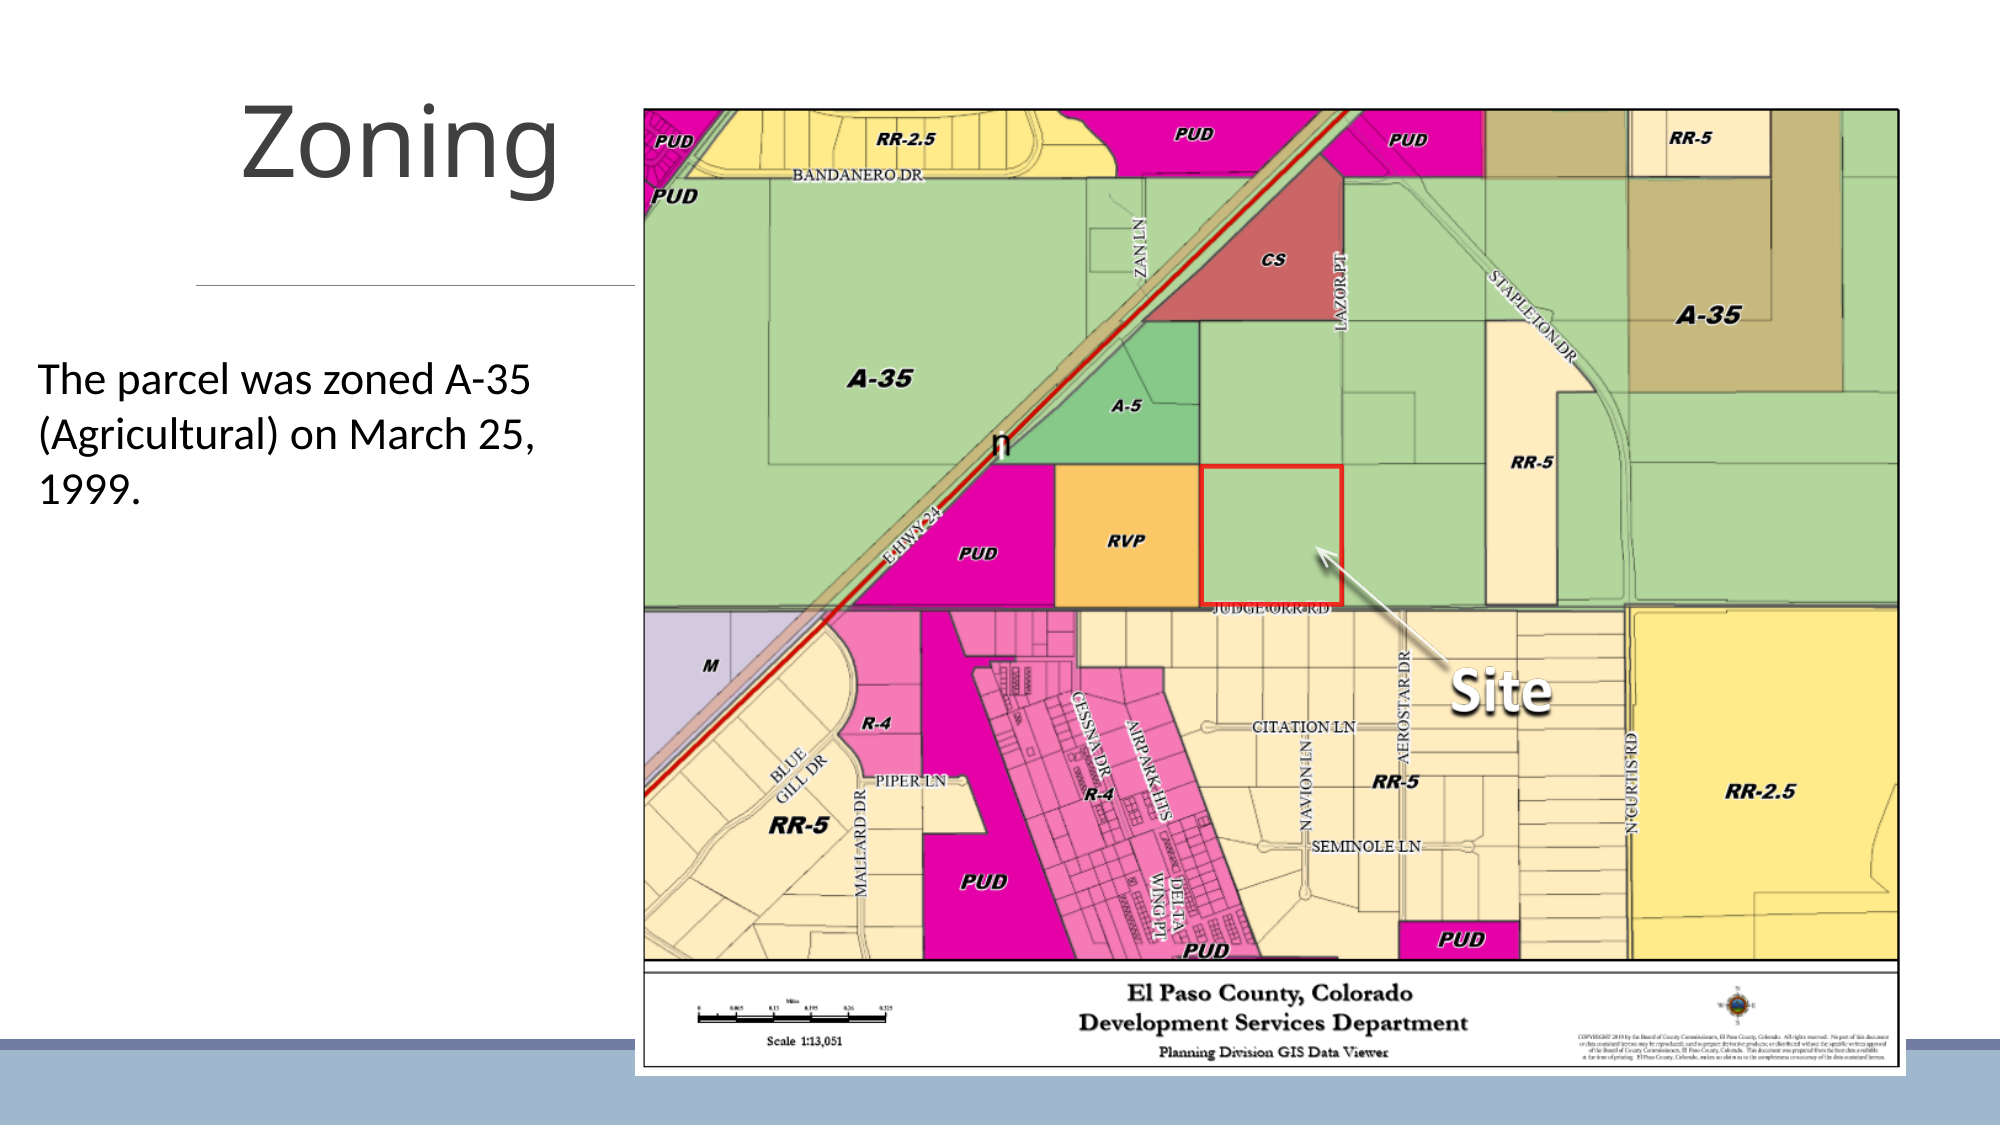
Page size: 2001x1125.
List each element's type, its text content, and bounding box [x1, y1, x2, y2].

text_box The parcel was zoned A-35 (Agricultural) on March 25, 1999. [22, 341, 594, 522]
picture [634, 100, 1907, 1077]
title Zoning [225, 67, 1800, 206]
